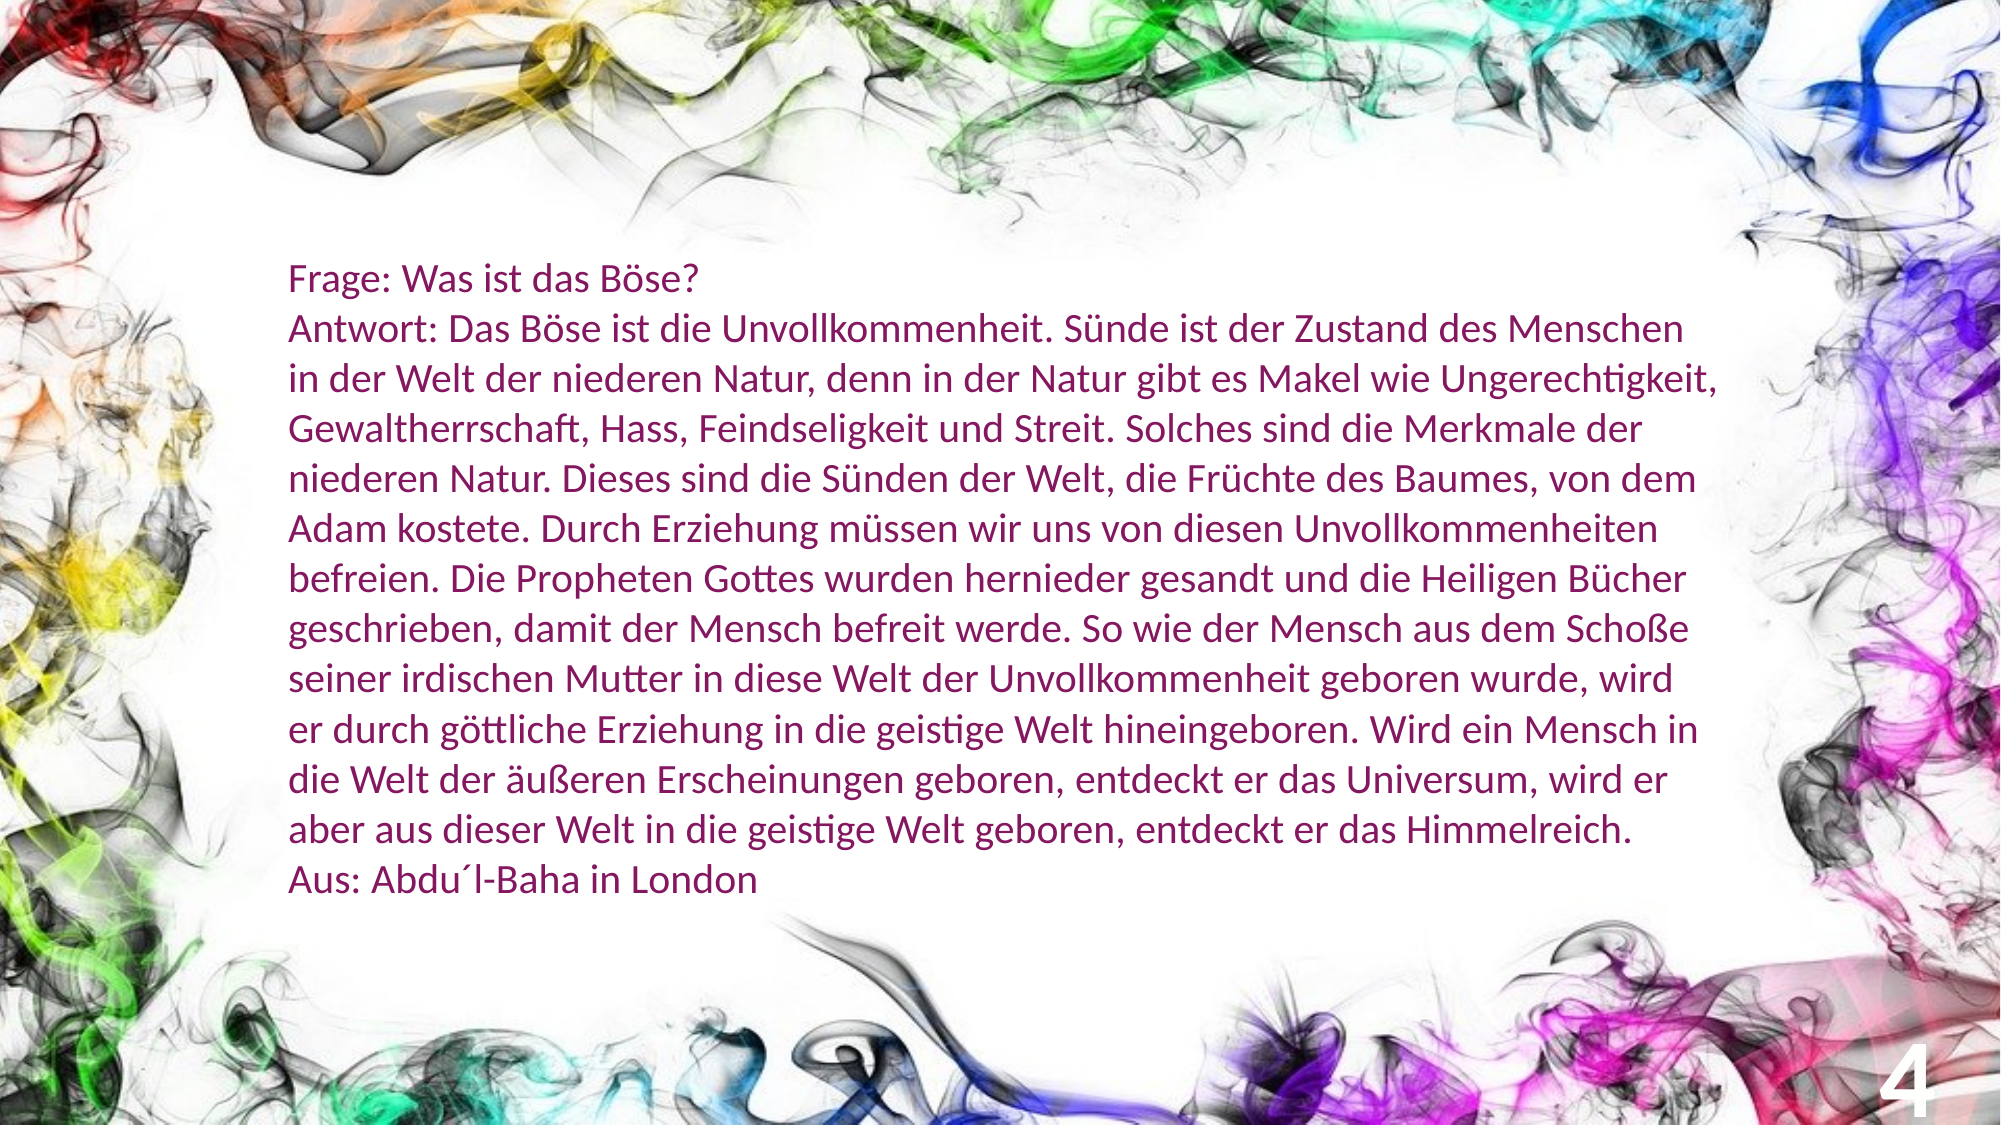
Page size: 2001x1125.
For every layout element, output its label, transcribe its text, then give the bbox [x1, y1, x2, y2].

text_box Frage: Was ist das Böse? Antwort: Das Böse ist die Unvollkommenheit. Sünde ist der Zustand des Menschen in der Welt der niederen Natur, denn in der Natur gibt es Makel wie Ungerechtigkeit, Gewaltherrschaft, Hass, Feindseligkeit und Streit. Solches sind die Merkmale der niederen Natur. Dieses sind die Sünden der Welt, die Früchte des Baumes, von dem Adam kostete. Durch Erziehung müssen wir uns von diesen Unvollkommenheiten befreien. Die Propheten Gottes wurden hernieder gesandt und die Heiligen Bücher geschrieben, damit der Mensch befreit werde. So wie der Mensch aus dem Schoße seiner irdischen Mutter in diese Welt der Unvollkommenheit geboren wurde, wird er durch göttliche Erziehung in die geistige Welt hineingeboren. Wird ein Mensch in die Welt der äußeren Erscheinungen geboren, entdeckt er das Universum, wird er aber aus dieser Welt in die geistige Welt geboren, entdeckt er das Himmelreich. Aus: Abdu´l-Baha in London [273, 243, 1735, 909]
picture [0, 0, 2001, 1125]
text_box 4 [1864, 997, 1952, 1125]
